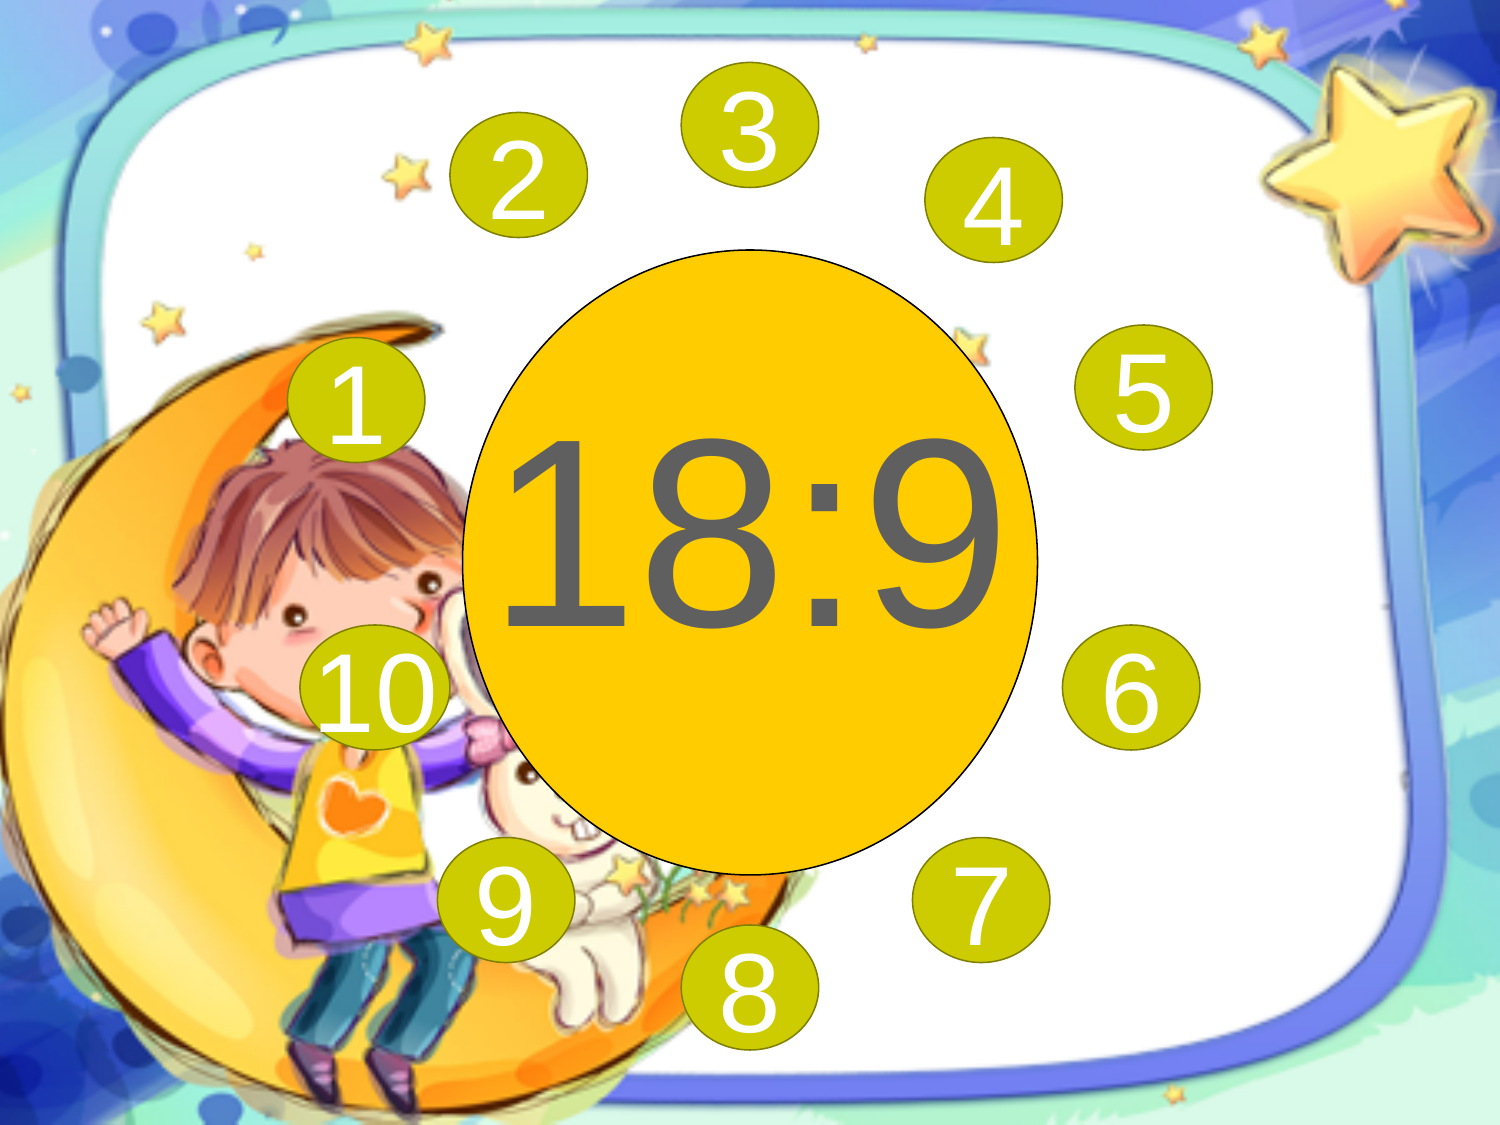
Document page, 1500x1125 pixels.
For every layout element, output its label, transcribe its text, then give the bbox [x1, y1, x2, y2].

text_box 2 [449, 112, 588, 238]
text_box [563, 800, 937, 875]
text_box 9 [437, 837, 575, 963]
text_box 4 [924, 137, 1063, 263]
text_box 8 [681, 924, 819, 1051]
picture [0, 0, 1500, 1125]
text_box 1 [287, 337, 425, 463]
text_box 5 [1074, 324, 1213, 451]
text_box 6 [1062, 624, 1200, 751]
text_box 18:9 [374, 237, 1125, 800]
text_box 3 [681, 62, 819, 188]
text_box 10 [299, 624, 450, 751]
text_box 7 [912, 837, 1050, 963]
